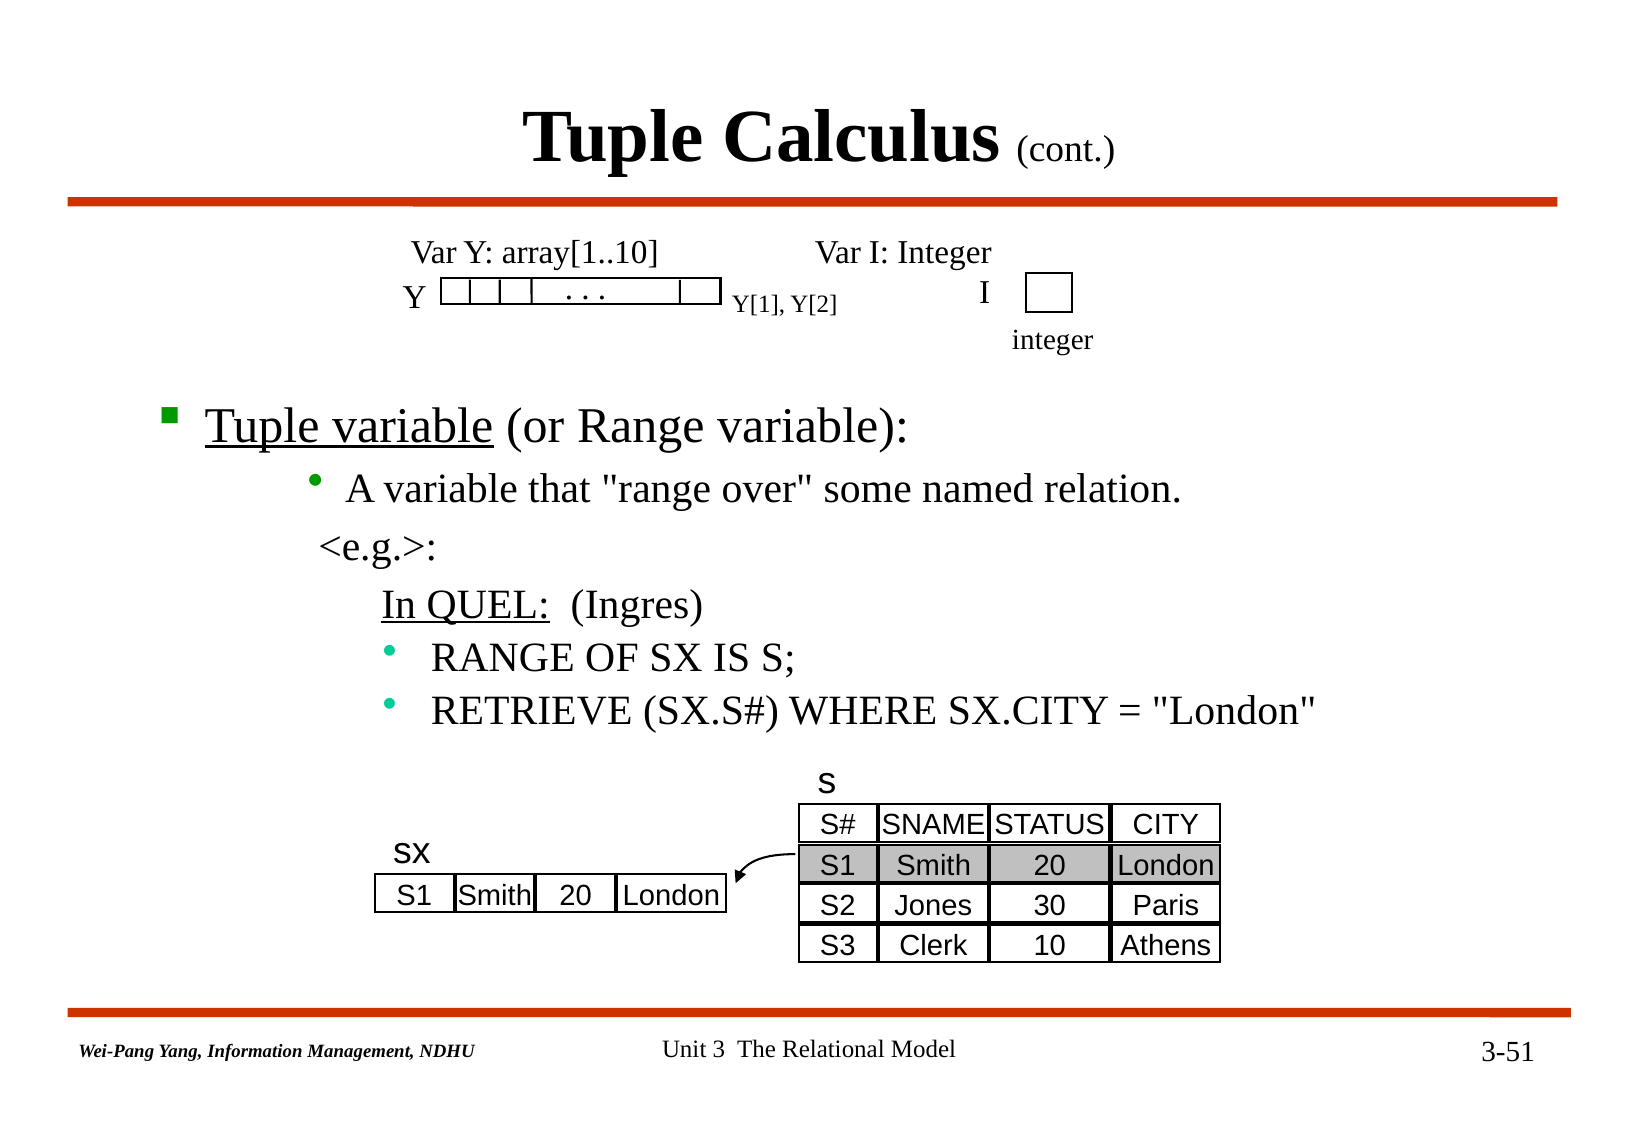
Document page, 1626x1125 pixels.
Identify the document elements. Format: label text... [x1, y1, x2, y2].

text_box S1 [798, 844, 878, 883]
footer Unit 3 The Relational Model [555, 1025, 1070, 1100]
text_box Athens [1111, 924, 1221, 963]
text_box Clerk [879, 924, 988, 963]
text_box 20 [536, 874, 616, 913]
text_box Smith [879, 844, 988, 883]
text_box CITY [1111, 804, 1221, 843]
text_box [734, 854, 796, 884]
text_box Smith [455, 874, 535, 913]
title Tuple Calculus (cont.) [148, 62, 1490, 200]
text_box S2 [798, 884, 878, 923]
text_box 20 [990, 844, 1110, 883]
text_box SNAME [879, 804, 988, 843]
text_box STATUS [990, 804, 1110, 843]
text_box London [1111, 844, 1221, 883]
text_box Jones [879, 884, 988, 923]
text_box s [802, 749, 852, 809]
text_box sx [378, 818, 446, 879]
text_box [387, 222, 1109, 363]
text_box 30 [990, 884, 1110, 923]
list Tuple variable (or Range variable): A variable that "range over" some named relation. <e.g.>: In QUEL: (Ingres) RANGE OF SX IS S; RETRIEVE (SX.S#) WHERE SX.CITY = "London" [67, 224, 1558, 988]
text_box S# [798, 804, 878, 843]
text_box S3 [798, 924, 878, 963]
text_box 10 [990, 924, 1110, 963]
text_box S1 [374, 874, 454, 913]
text_box London [617, 874, 726, 913]
text_box Paris [1111, 884, 1221, 923]
